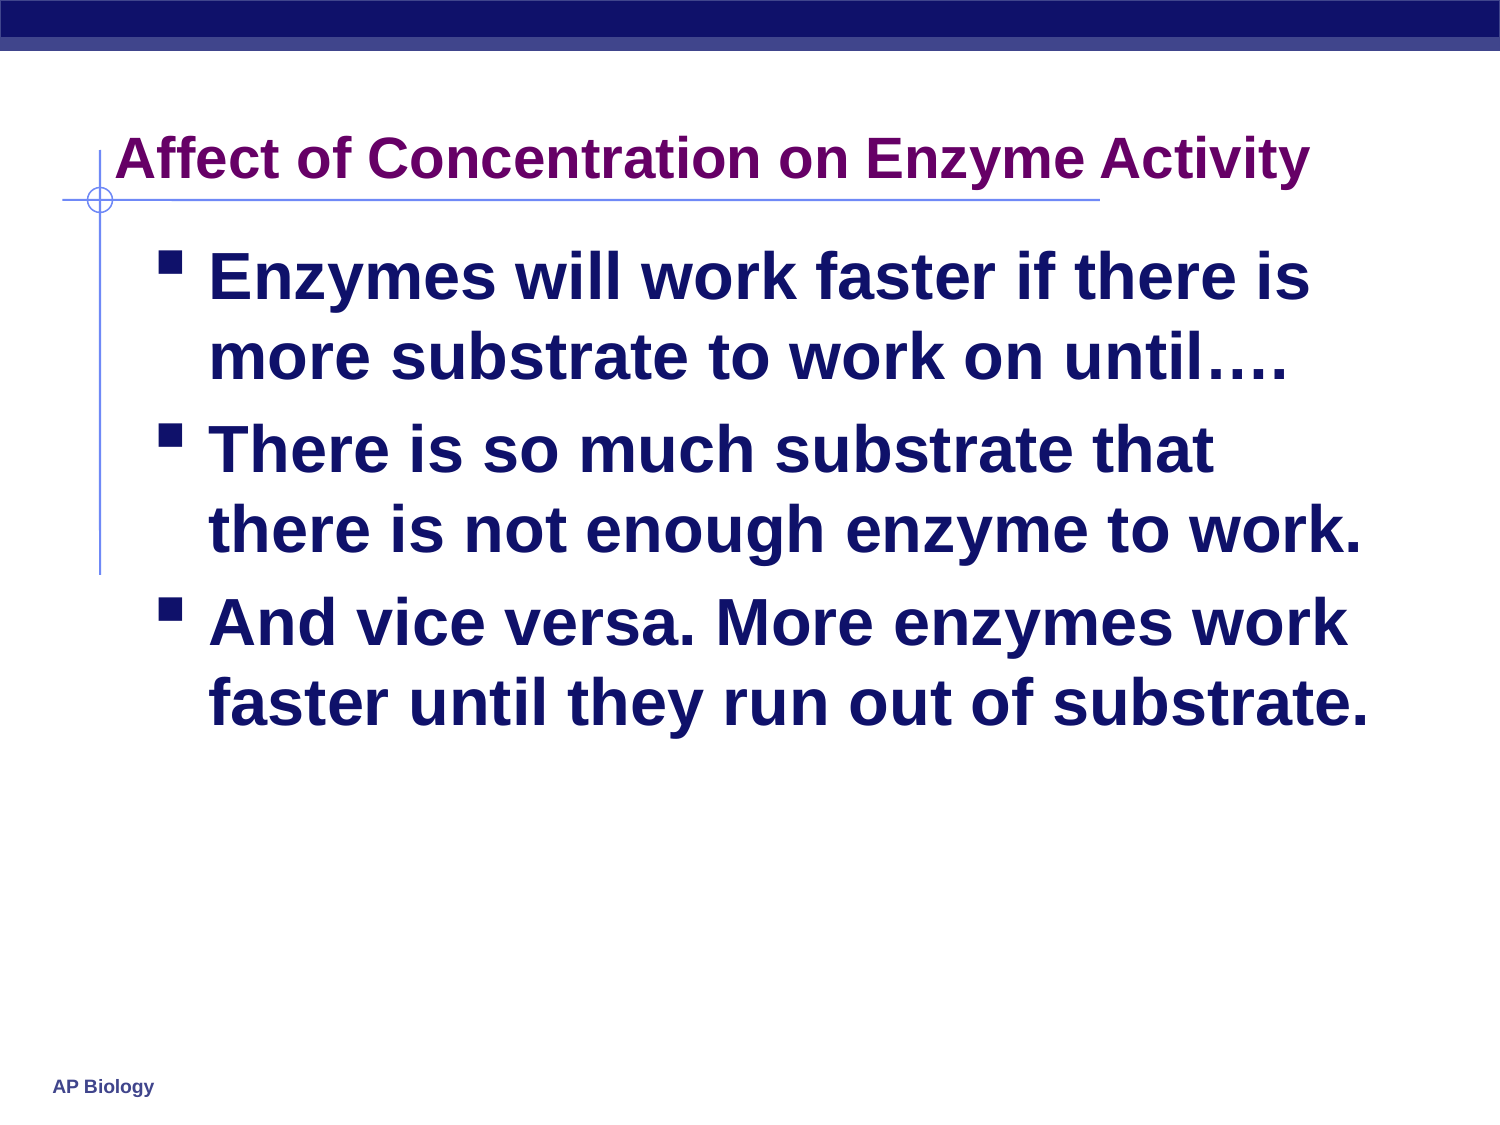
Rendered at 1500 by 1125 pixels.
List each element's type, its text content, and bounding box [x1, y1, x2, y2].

list Enzymes will work faster if there is more substrate to work on until…. There is so much substrate that there is not enough enzyme to work. And vice versa. More enzymes work faster until they run out of substrate. [137, 224, 1413, 950]
title Affect of Concentration on Enzyme Activity [99, 112, 1375, 238]
